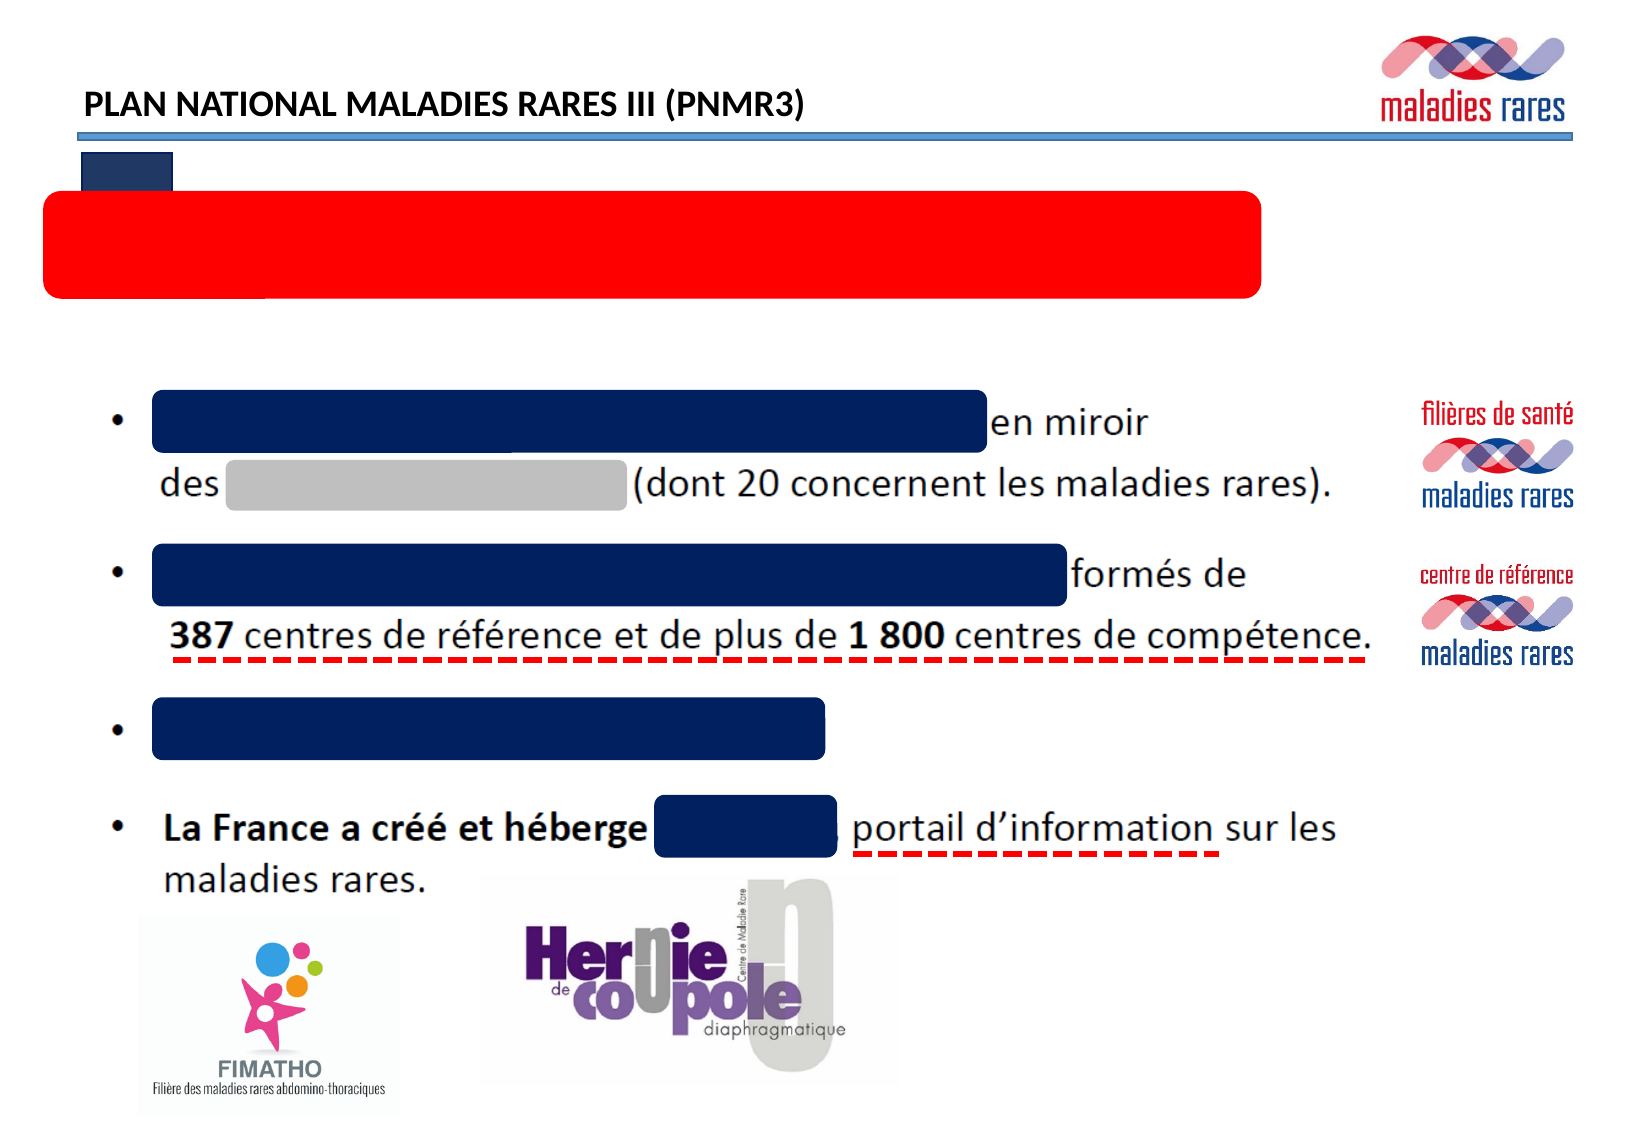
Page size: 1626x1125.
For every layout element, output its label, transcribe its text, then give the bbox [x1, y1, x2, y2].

picture [1421, 400, 1574, 509]
picture [82, 364, 1400, 1115]
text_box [82, 153, 1176, 273]
picture [1370, 17, 1574, 133]
text_box [77, 132, 1573, 141]
text_box PLAN NATIONAL MALADIES RARES III (PNMR3) [69, 72, 822, 132]
text_box [42, 189, 1263, 300]
picture [1415, 561, 1584, 671]
